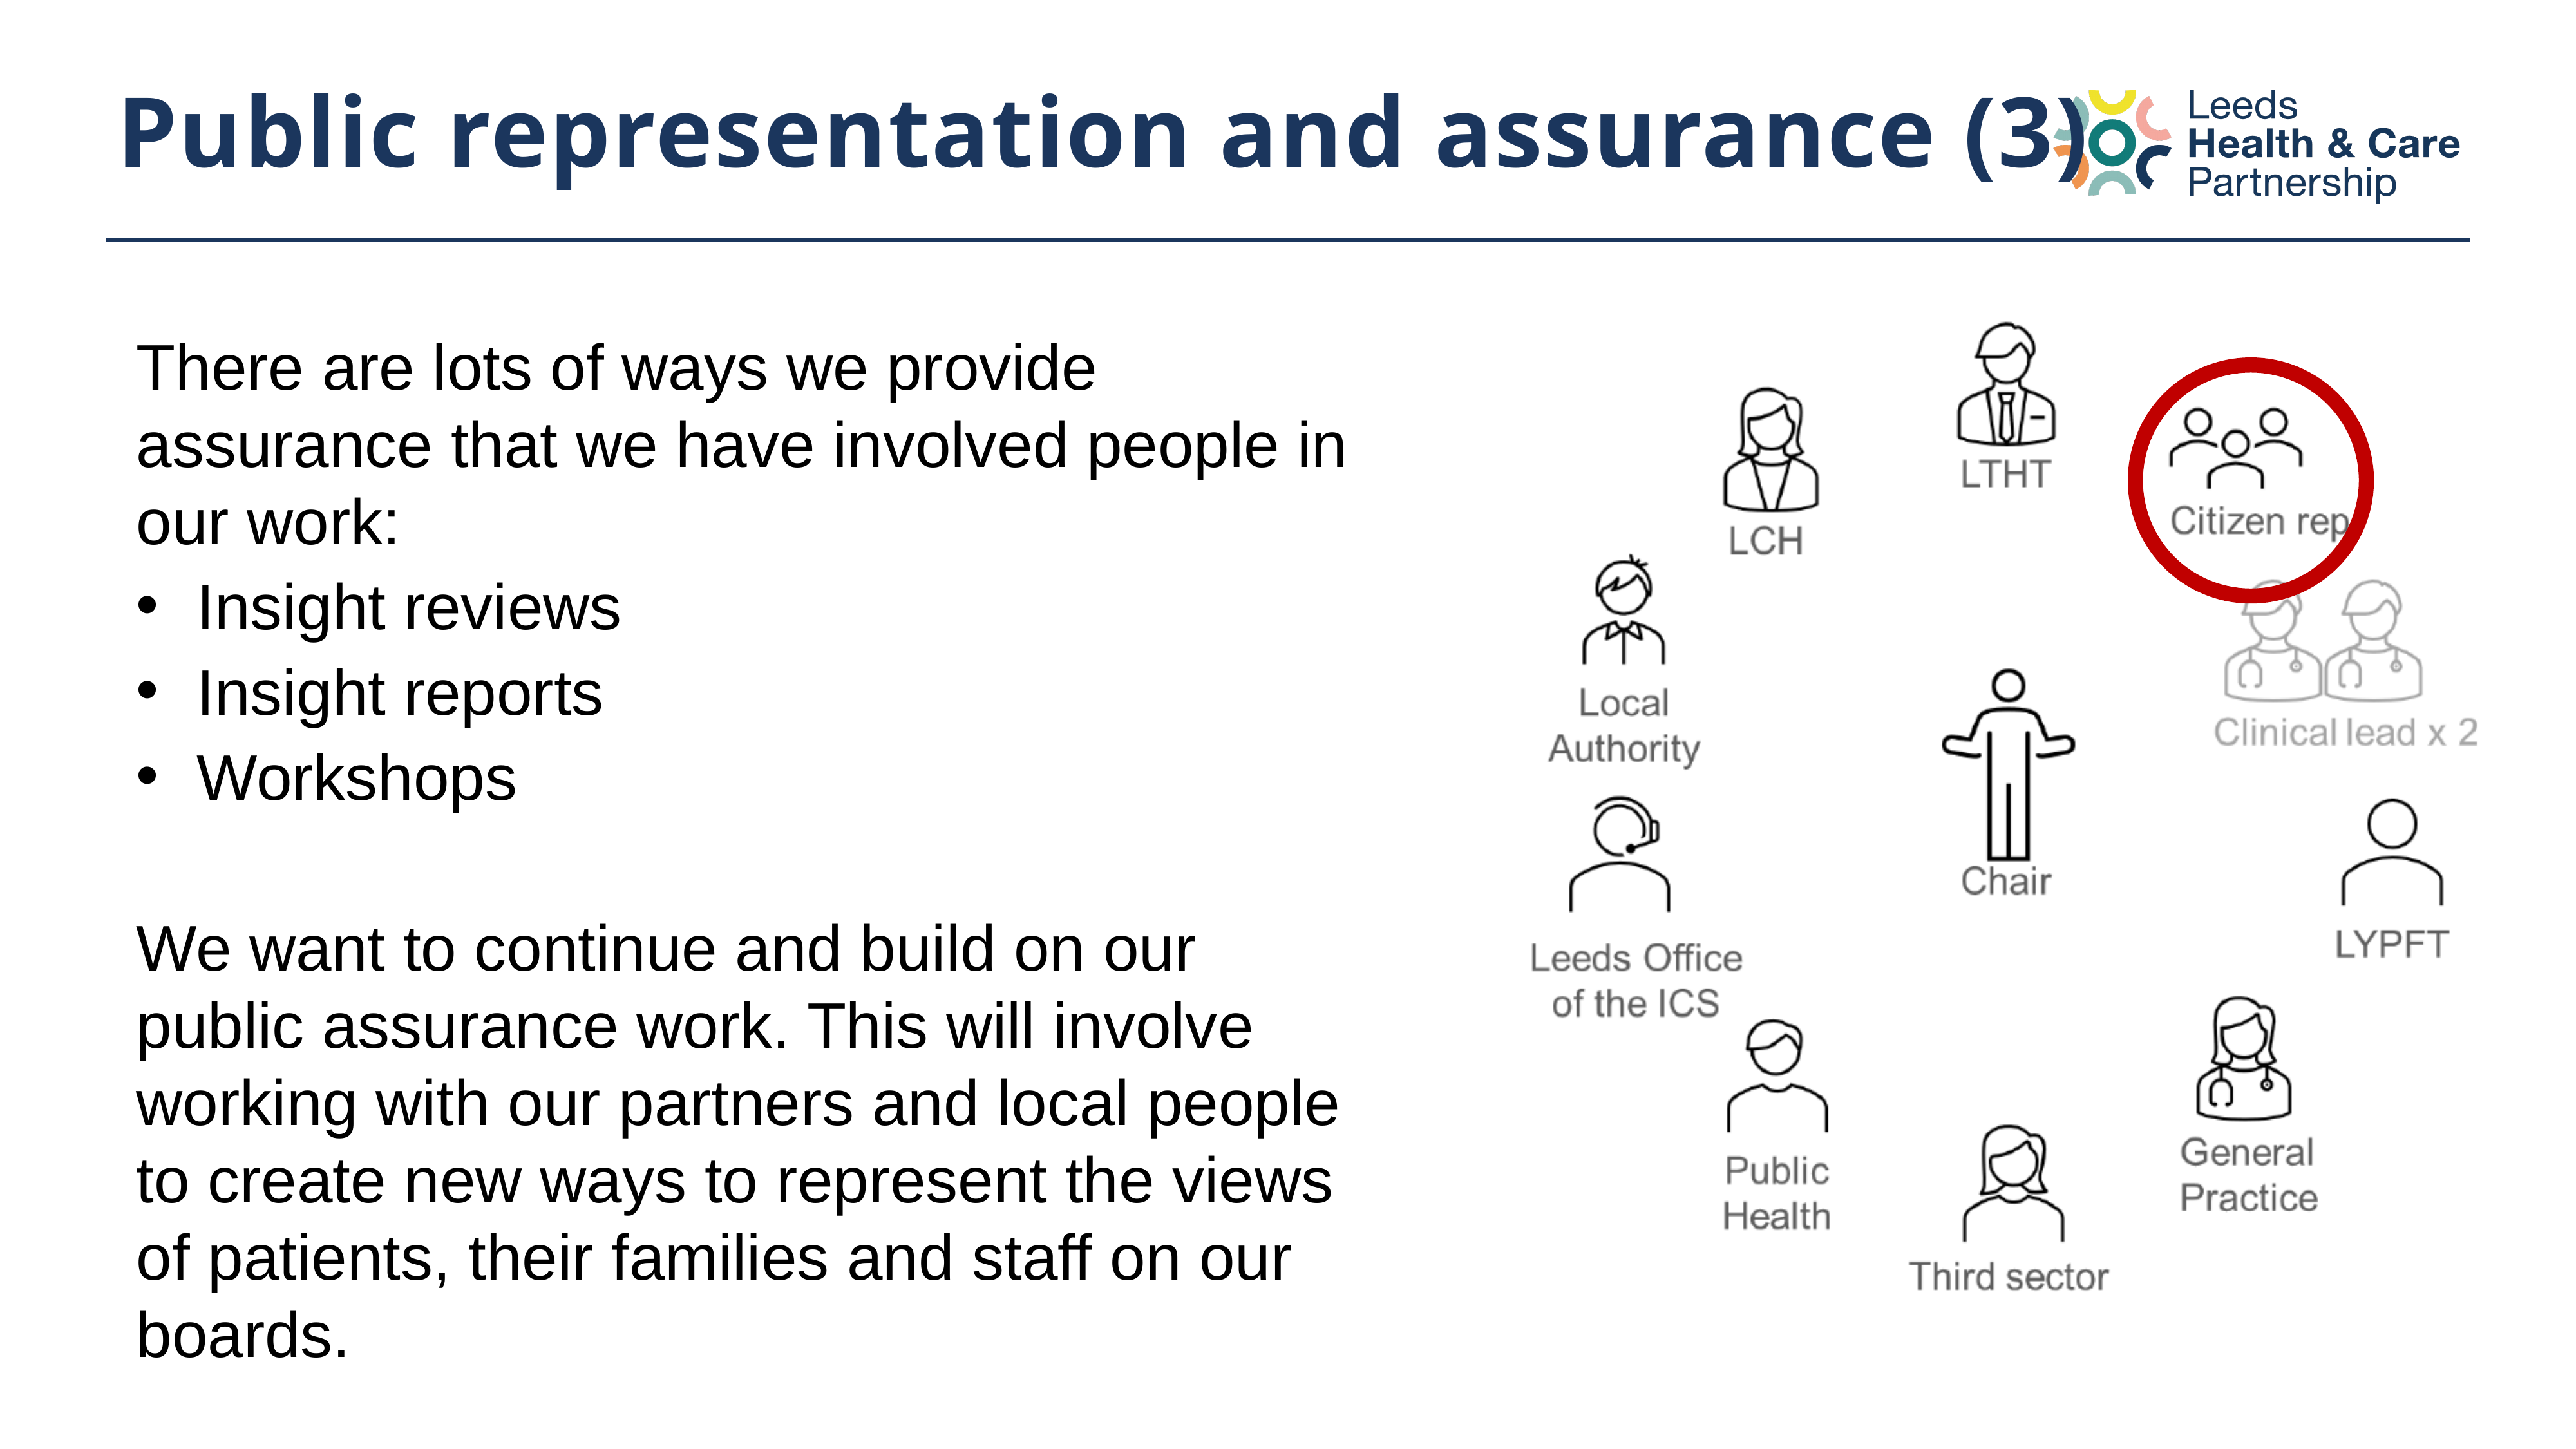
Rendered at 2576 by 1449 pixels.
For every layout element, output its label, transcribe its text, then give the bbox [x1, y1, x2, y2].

text_box There are lots of ways we provide assurance that we have involved people in our work: Insight reviews Insight reports Workshops We want to continue and build on our public assurance work. This will involve working with our partners and local people to create new ways to represent the views of patients, their families and staff on our boards. [127, 321, 1390, 1361]
picture [2030, 62, 2481, 226]
picture [1519, 314, 2498, 1303]
title Public representation and assurance (3) [111, 87, 2433, 219]
